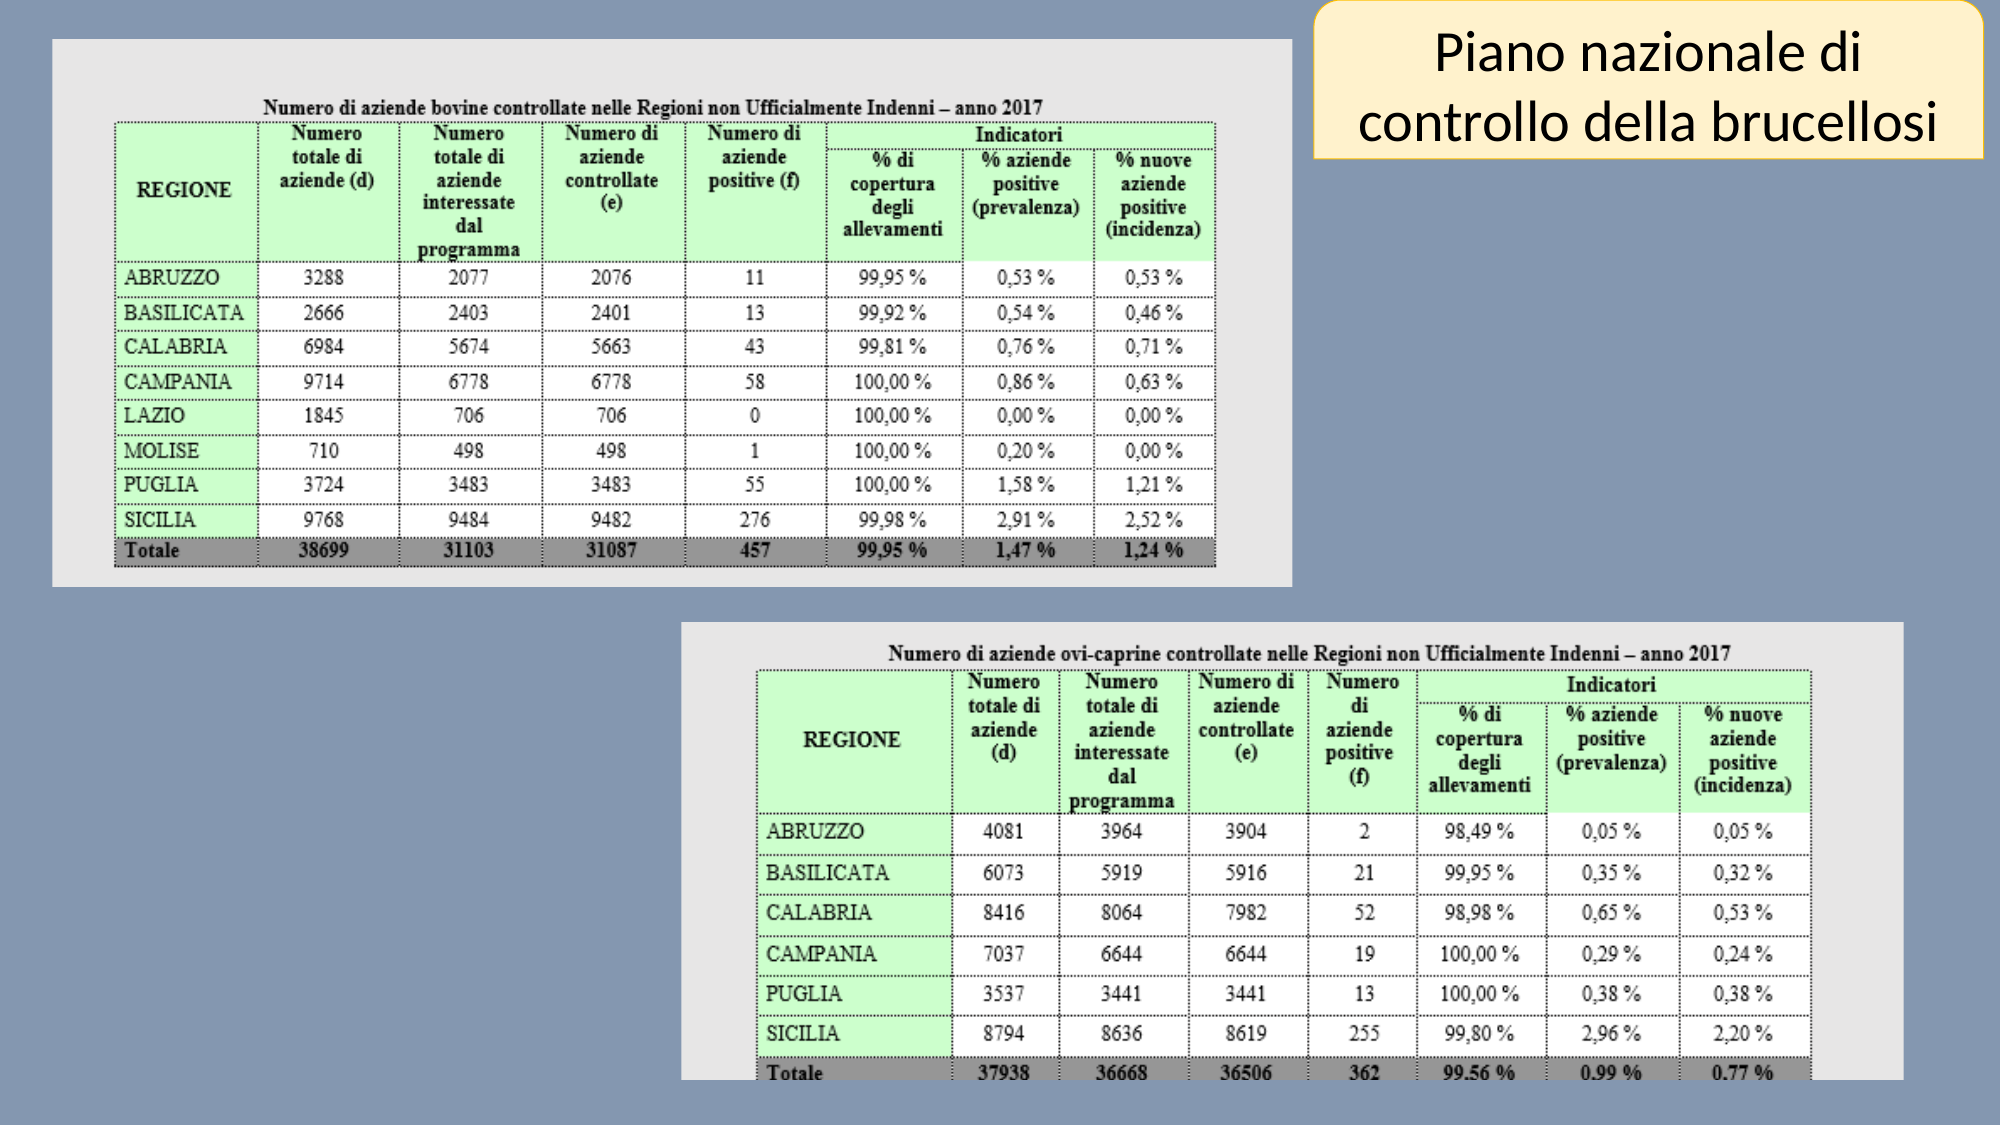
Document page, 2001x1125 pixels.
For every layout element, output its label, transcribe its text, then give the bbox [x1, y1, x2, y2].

text_box Piano nazionale di controllo della brucellosi [1313, 0, 1985, 160]
picture [52, 39, 1293, 587]
picture [681, 622, 1904, 1080]
